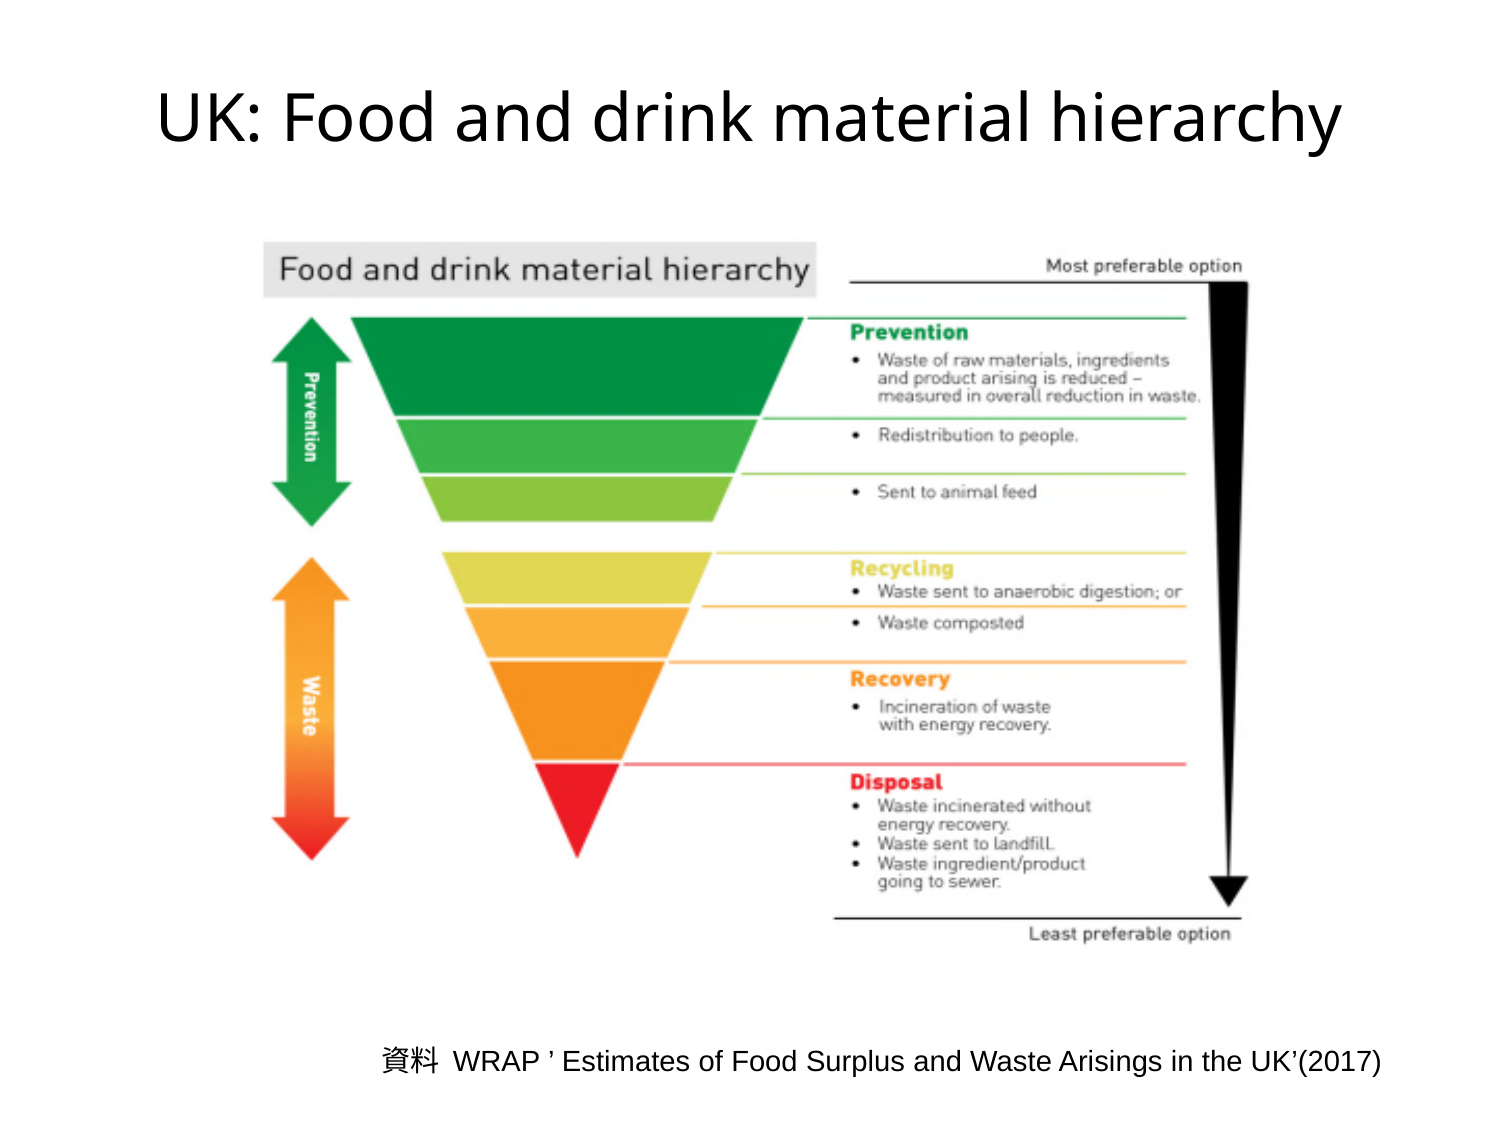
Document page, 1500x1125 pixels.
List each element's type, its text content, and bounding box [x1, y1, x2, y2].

text_box 資料 WRAP ’ Estimates of Food Surplus and Waste Arisings in the UK’(2017) [336, 1034, 1400, 1085]
title UK: Food and drink material hierarchy [75, 45, 1425, 185]
picture [237, 231, 1263, 954]
